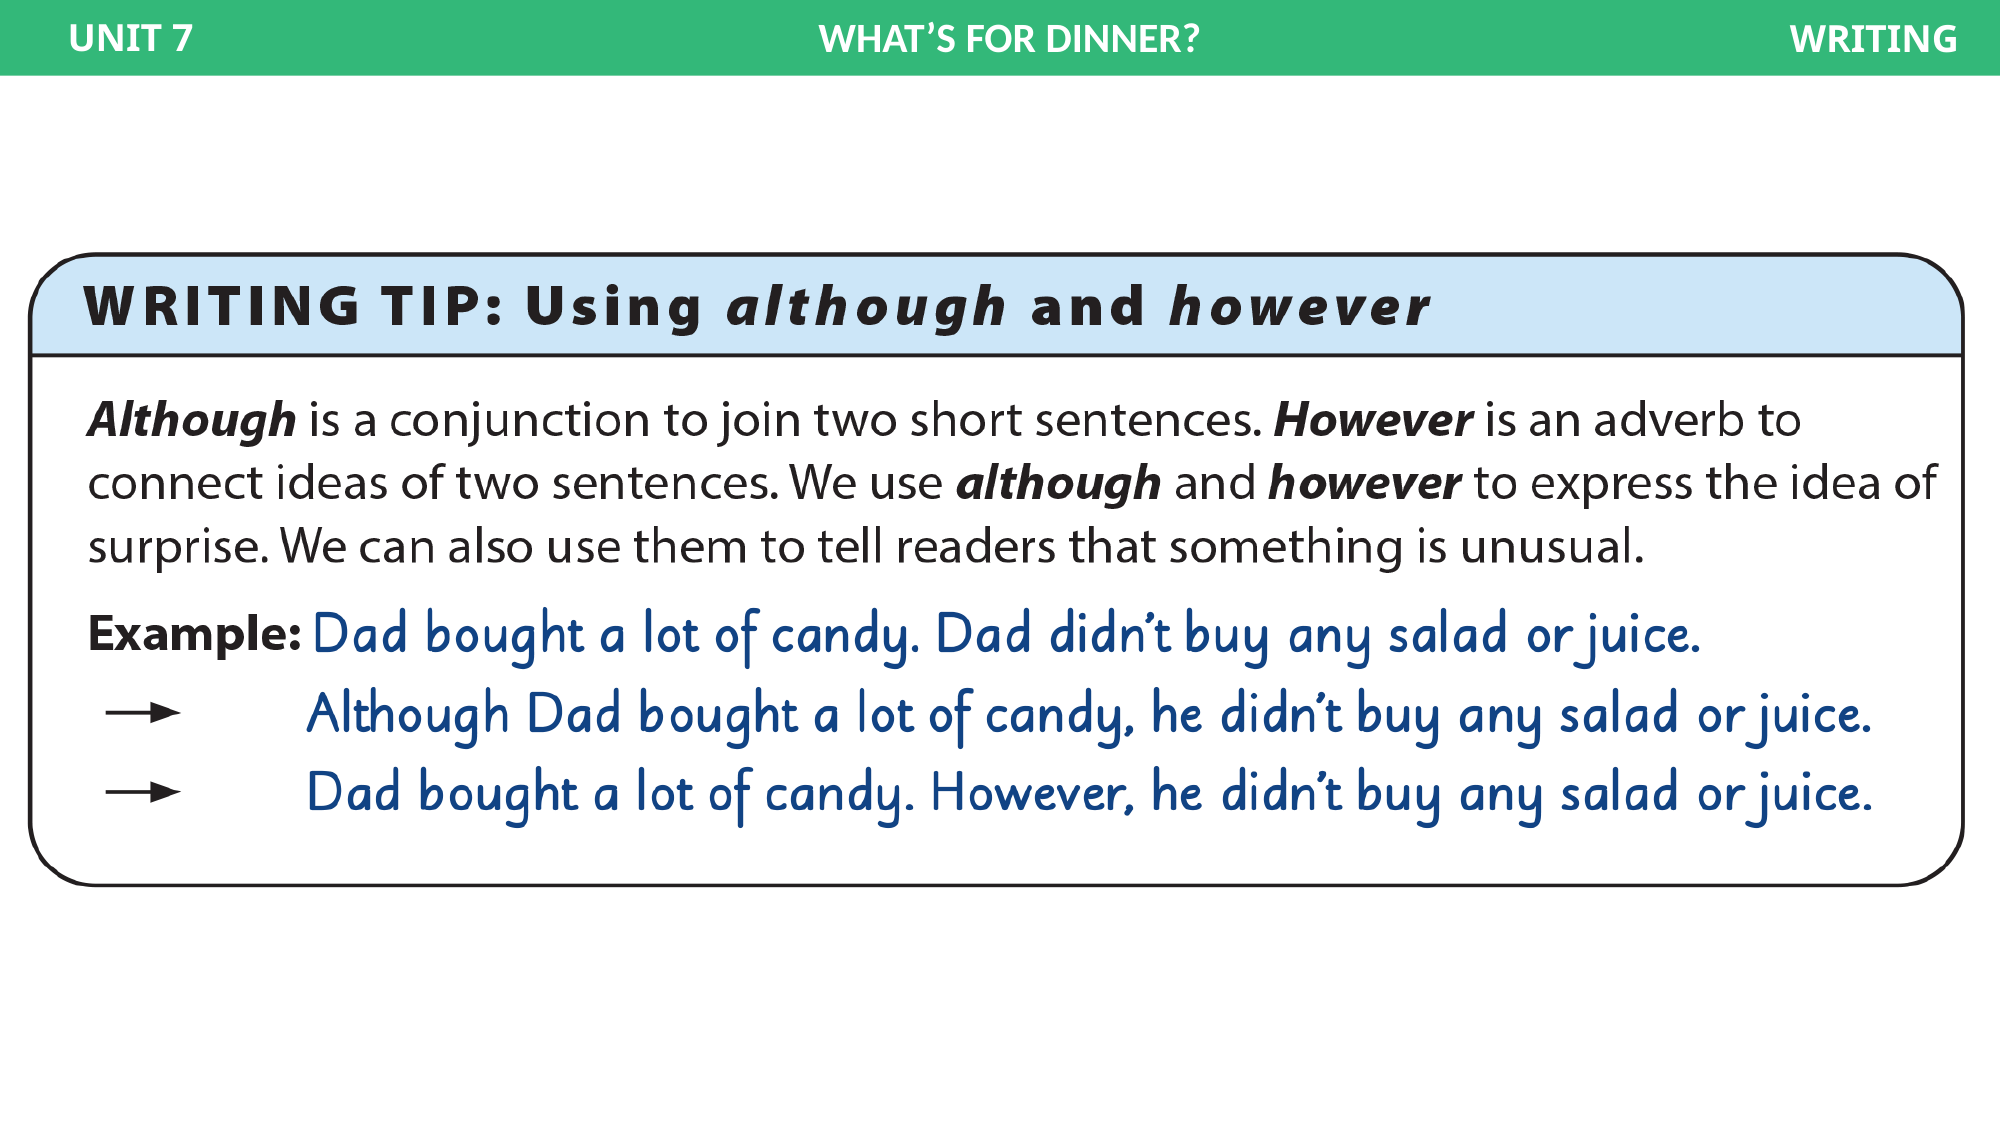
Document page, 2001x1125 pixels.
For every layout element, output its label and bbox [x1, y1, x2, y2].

text_box [0, 0, 2000, 76]
picture [1, 220, 2000, 905]
